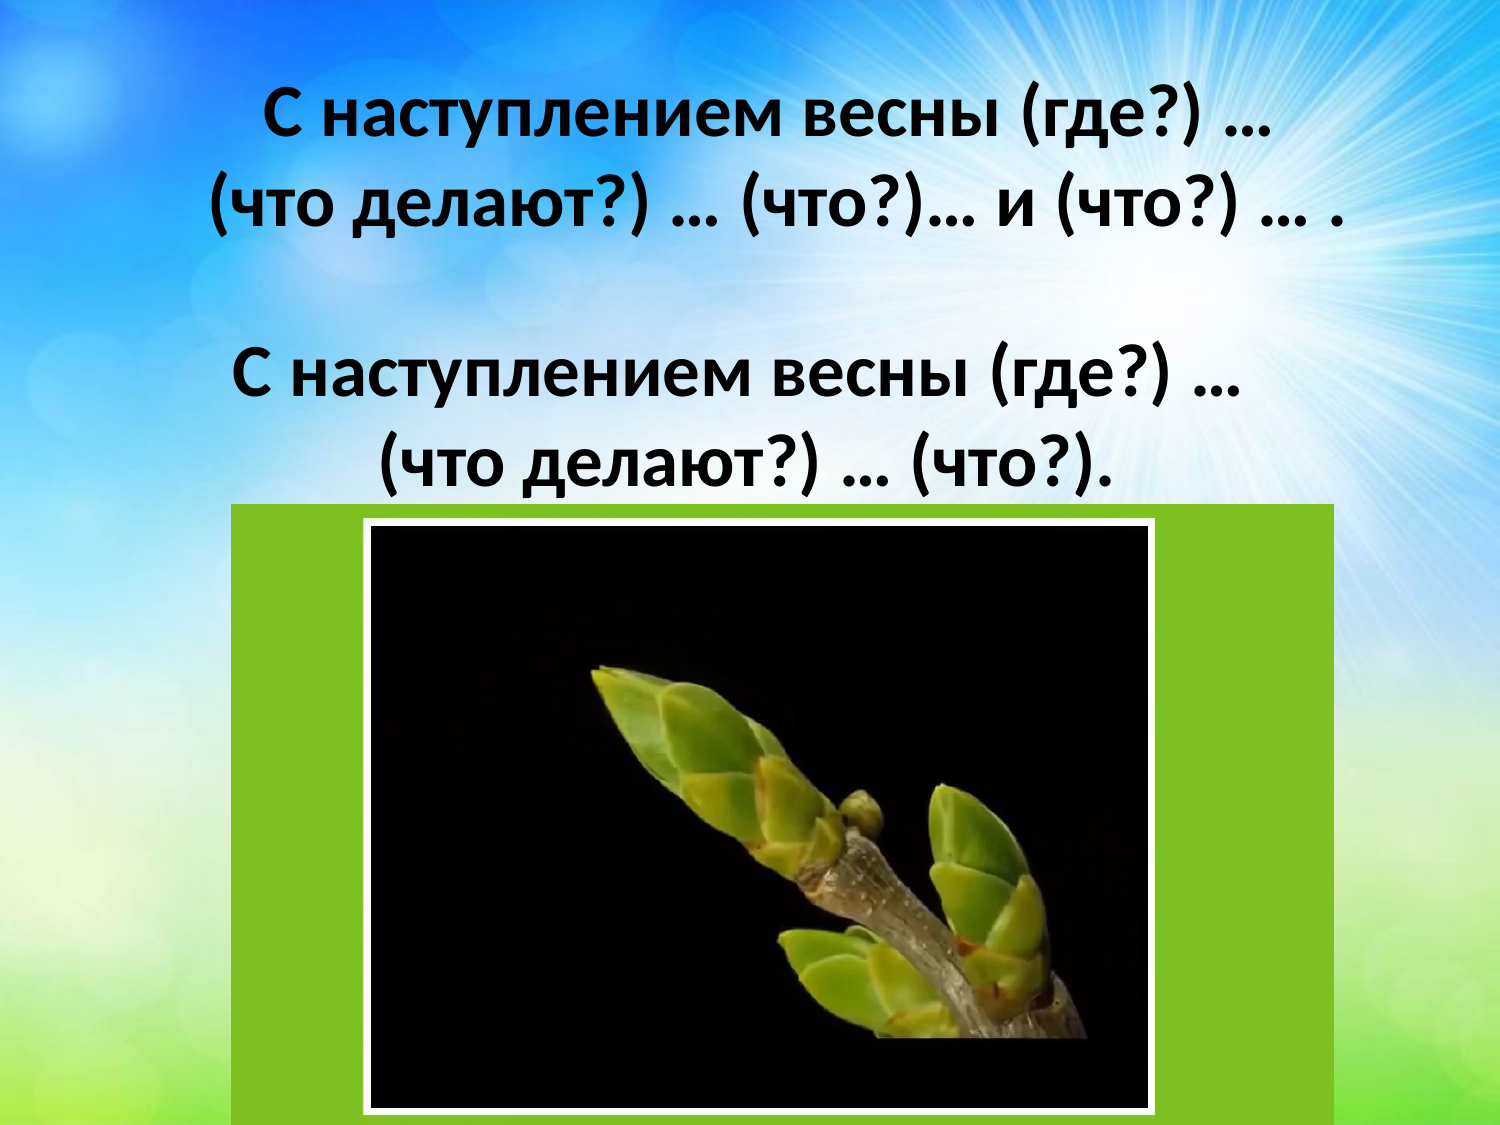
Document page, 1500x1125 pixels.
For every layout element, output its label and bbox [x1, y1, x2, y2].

picture [0, 0, 1500, 1125]
text_box [229, 503, 1335, 1125]
